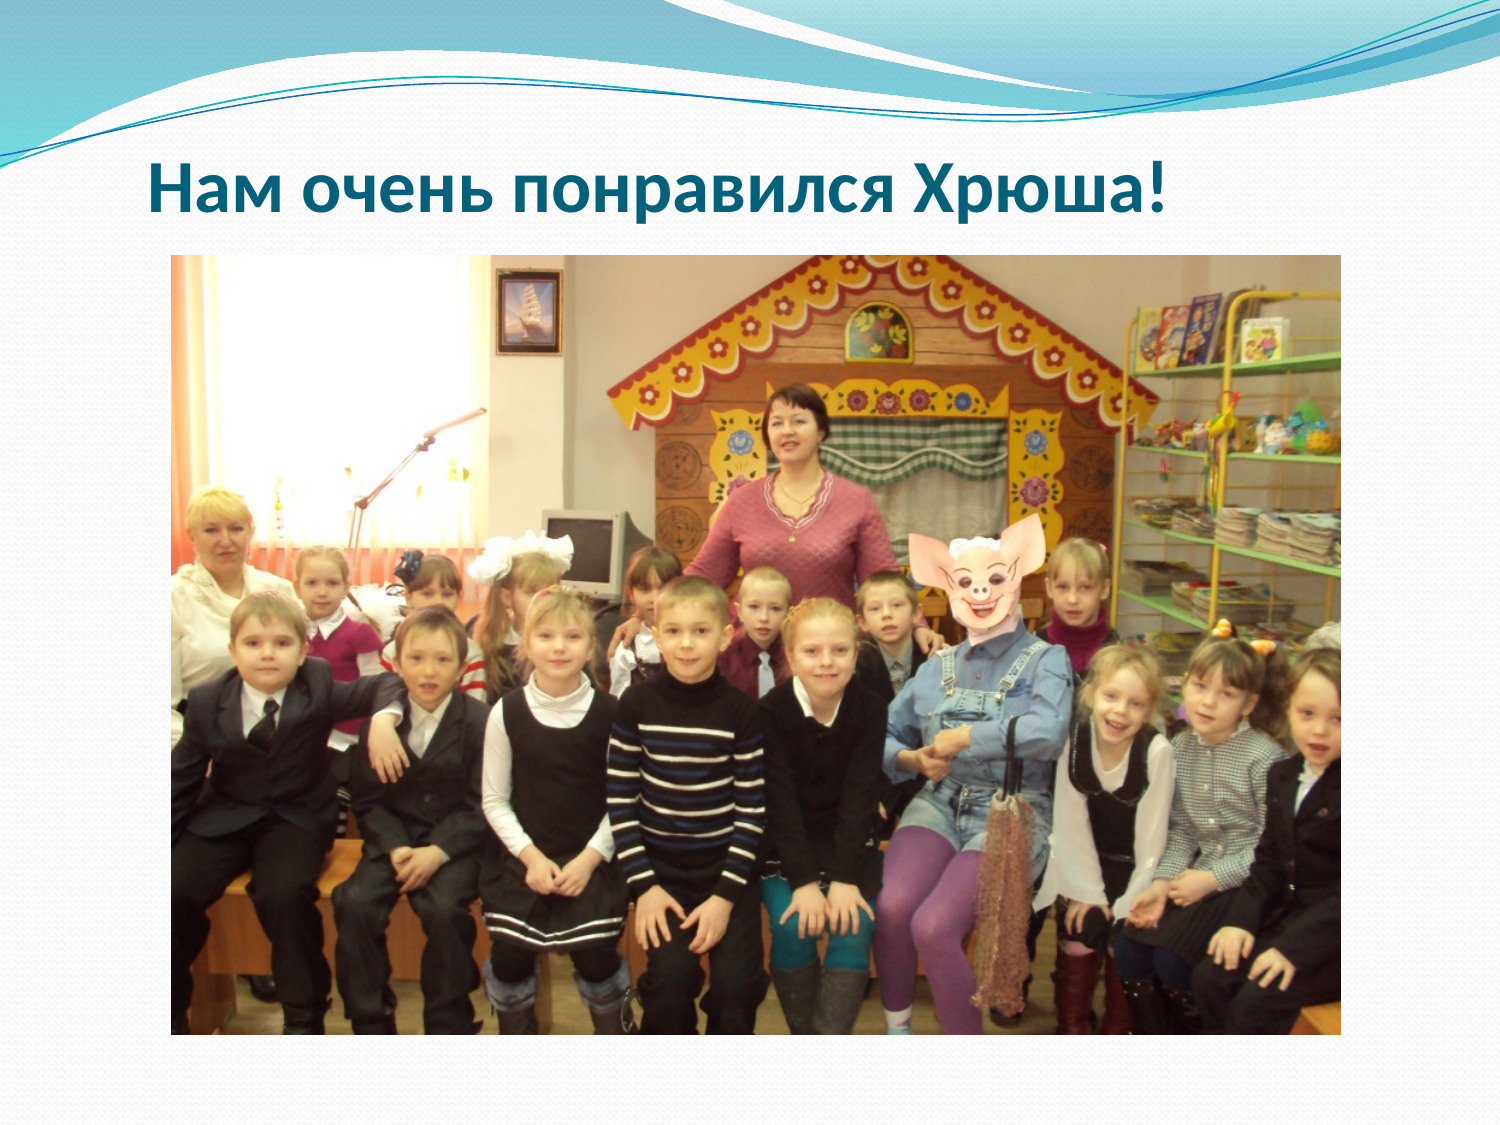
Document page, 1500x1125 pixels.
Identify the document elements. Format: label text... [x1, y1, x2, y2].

title Нам очень понравился Хрюша! [147, 115, 1425, 232]
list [170, 255, 1341, 1036]
